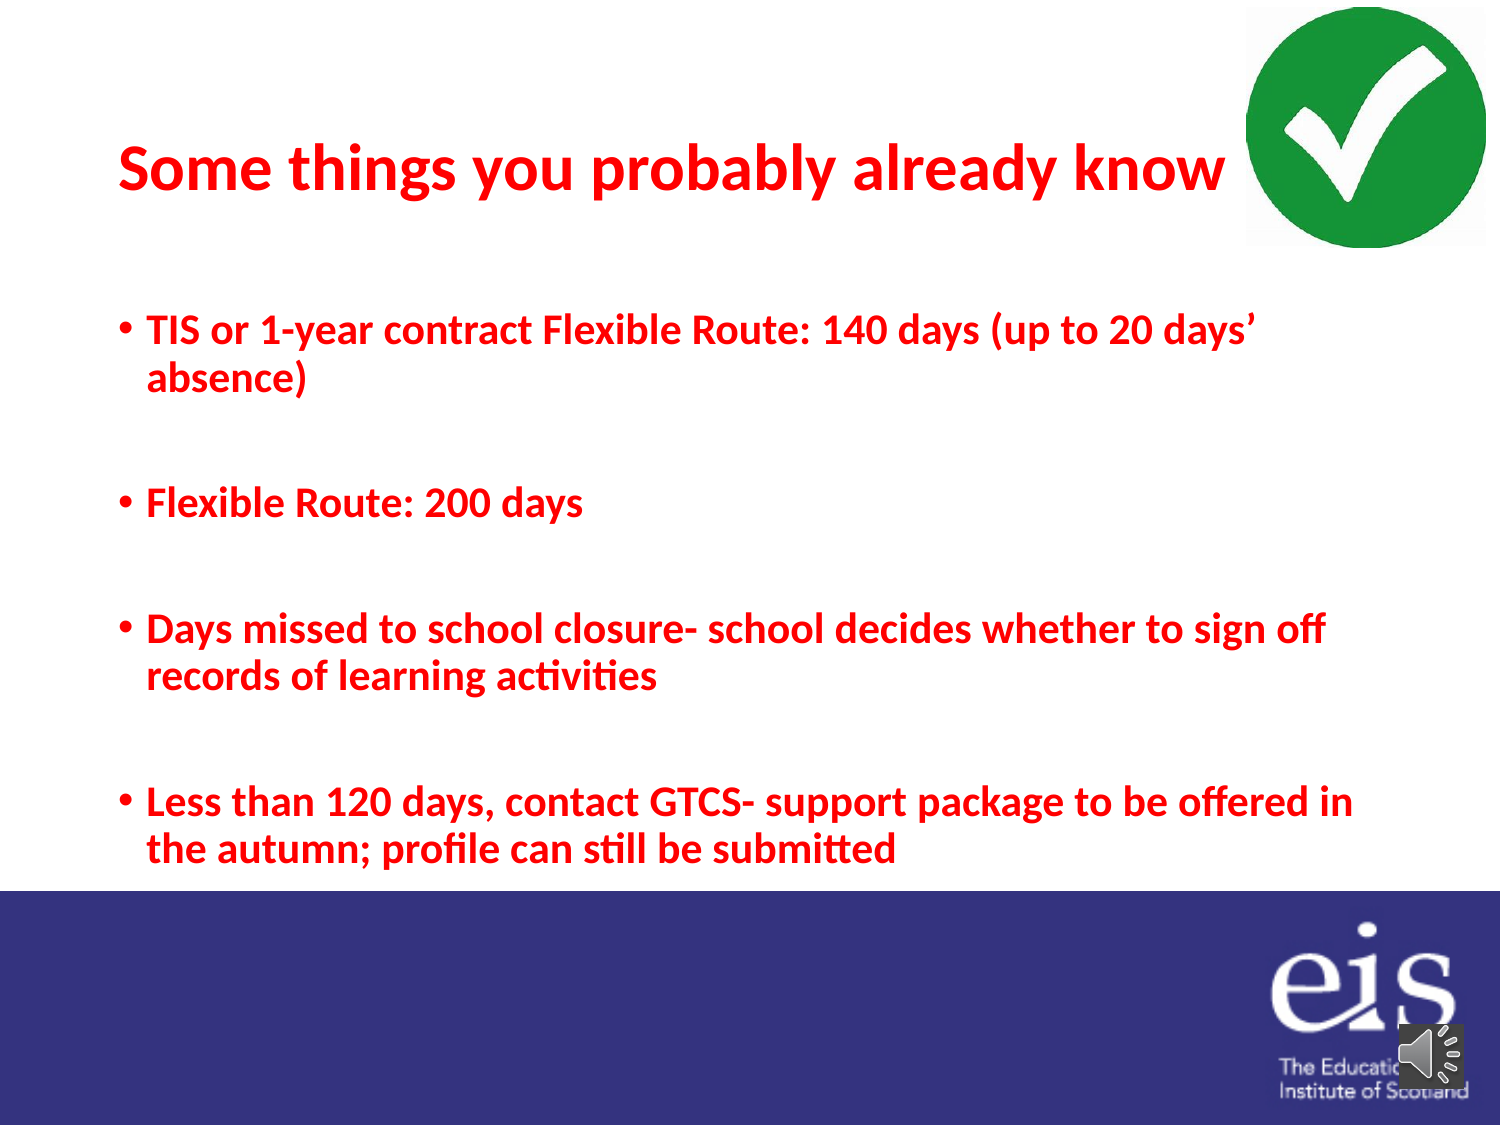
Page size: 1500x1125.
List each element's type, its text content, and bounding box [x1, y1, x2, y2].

picture [0, 891, 1500, 1125]
list TIS or 1-year contract Flexible Route: 140 days (up to 20 days’ absence) Flexible Route: 200 days Days missed to school closure- school decides whether to sign off records of learning activities Less than 120 days, contact GTCS- support package to be offered in the autumn; profile can still be submitted [103, 299, 1397, 1014]
picture [1246, 7, 1486, 248]
title Some things you probably already know [103, 59, 1397, 278]
